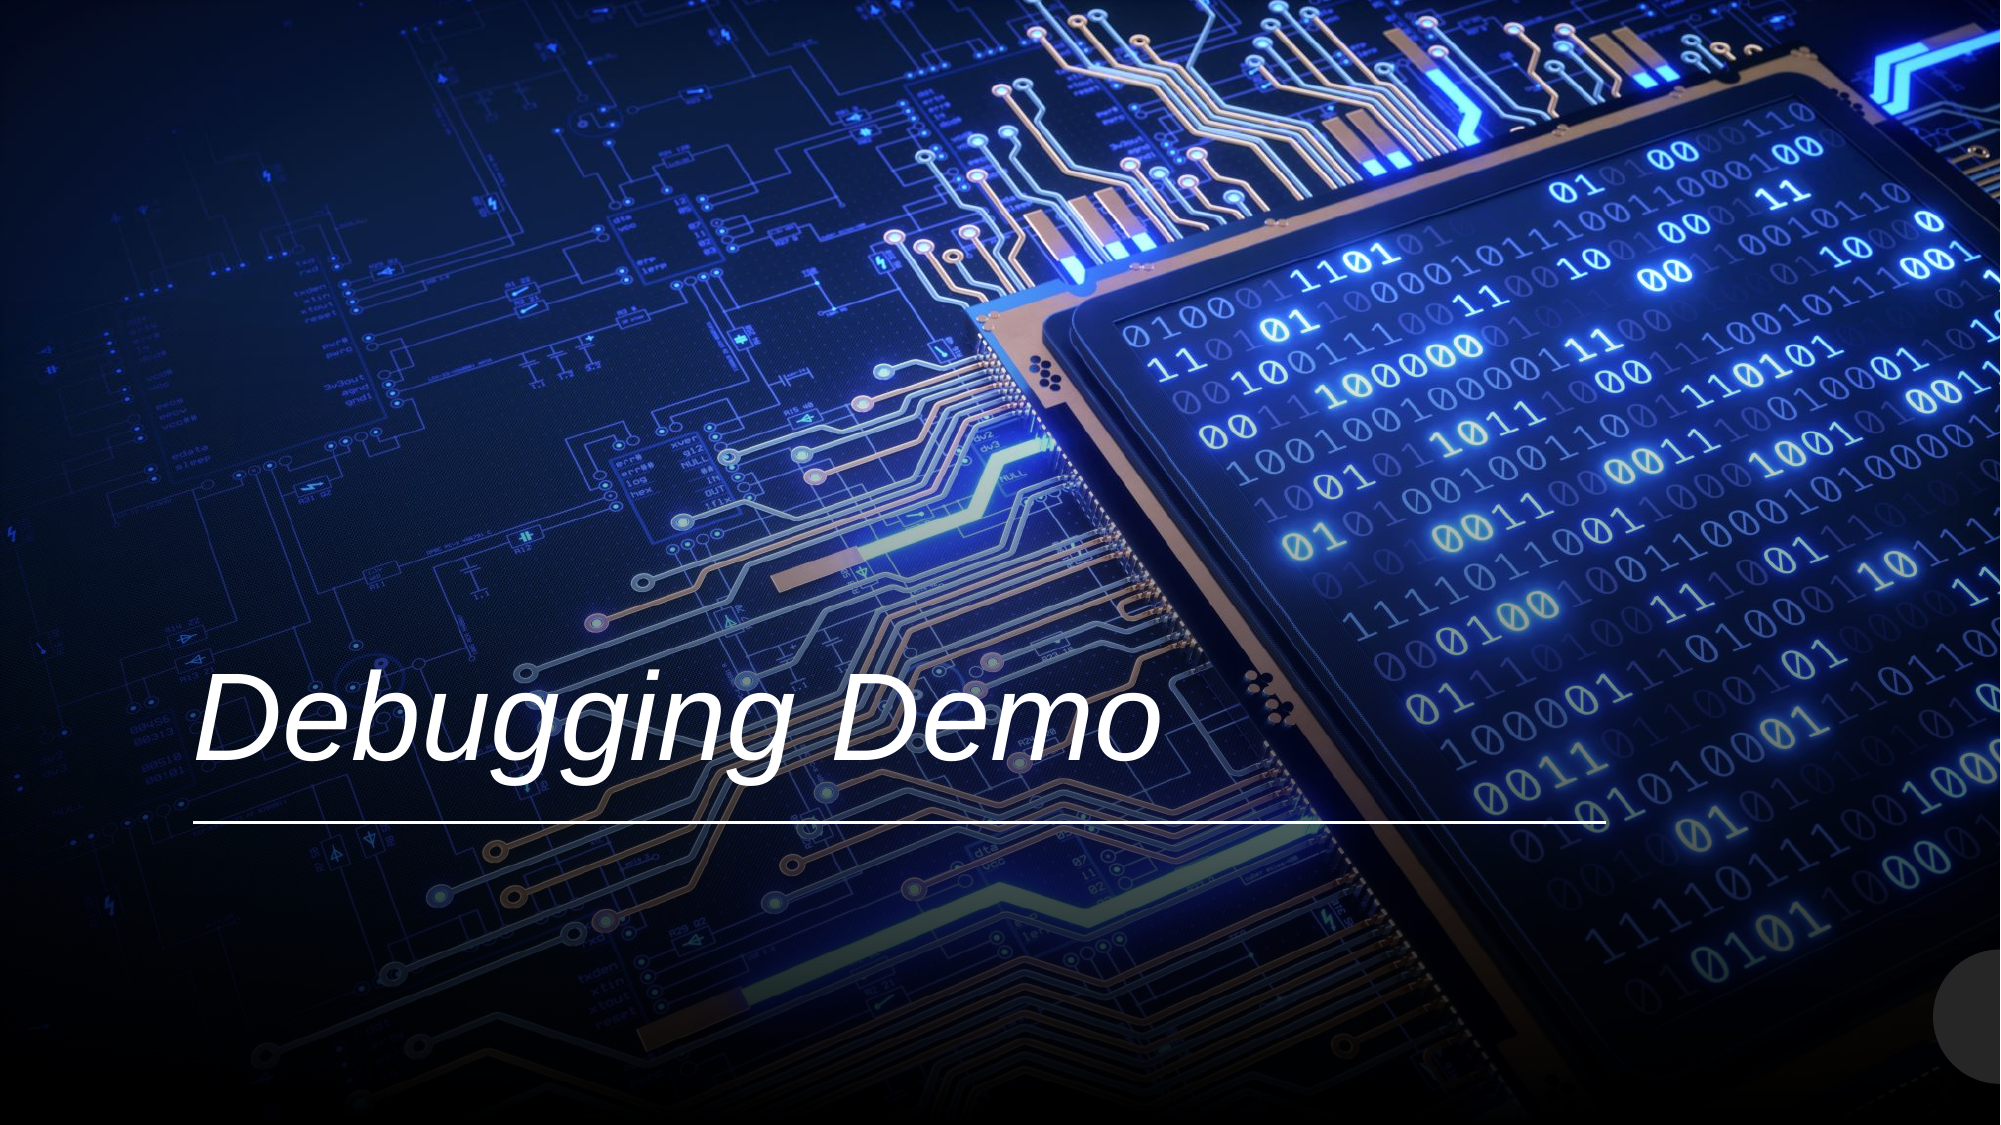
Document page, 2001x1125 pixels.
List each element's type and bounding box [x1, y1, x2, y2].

list [0, 0, 2000, 1125]
